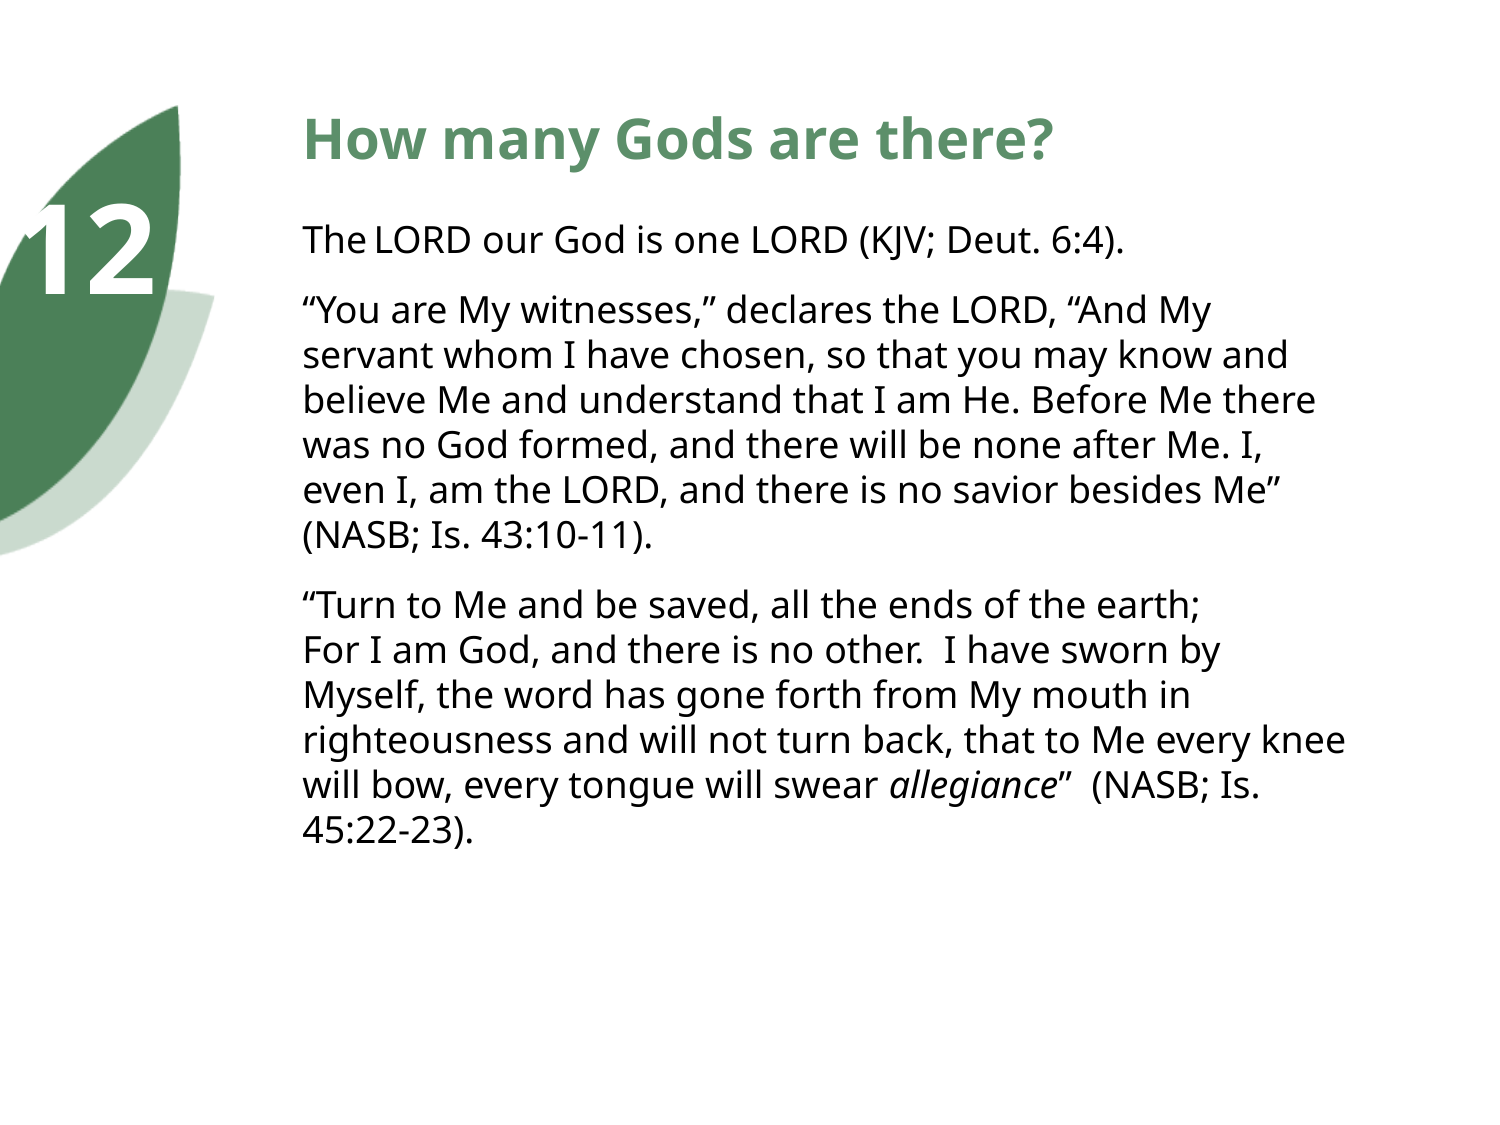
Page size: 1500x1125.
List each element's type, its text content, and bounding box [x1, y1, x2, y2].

text_box How many Gods are there? The LORD our God is one LORD (KJV; Deut. 6:4). “You are My witnesses,” declares the LORD, “And My servant whom I have chosen, so that you may know and believe Me and understand that I am He. Before Me there was no God formed, and there will be none after Me. I, even I, am the LORD, and there is no savior besides Me” (NASB; Is. 43:10-11). “Turn to Me and be saved, all the ends of the earth; For I am God, and there is no other. I have sworn by Myself, the word has gone forth from My mouth in righteousness and will not turn back, that to Me every knee will bow, every tongue will swear allegiance” (NASB; Is. 45:22-23). [287, 95, 1363, 904]
picture [0, 105, 217, 563]
